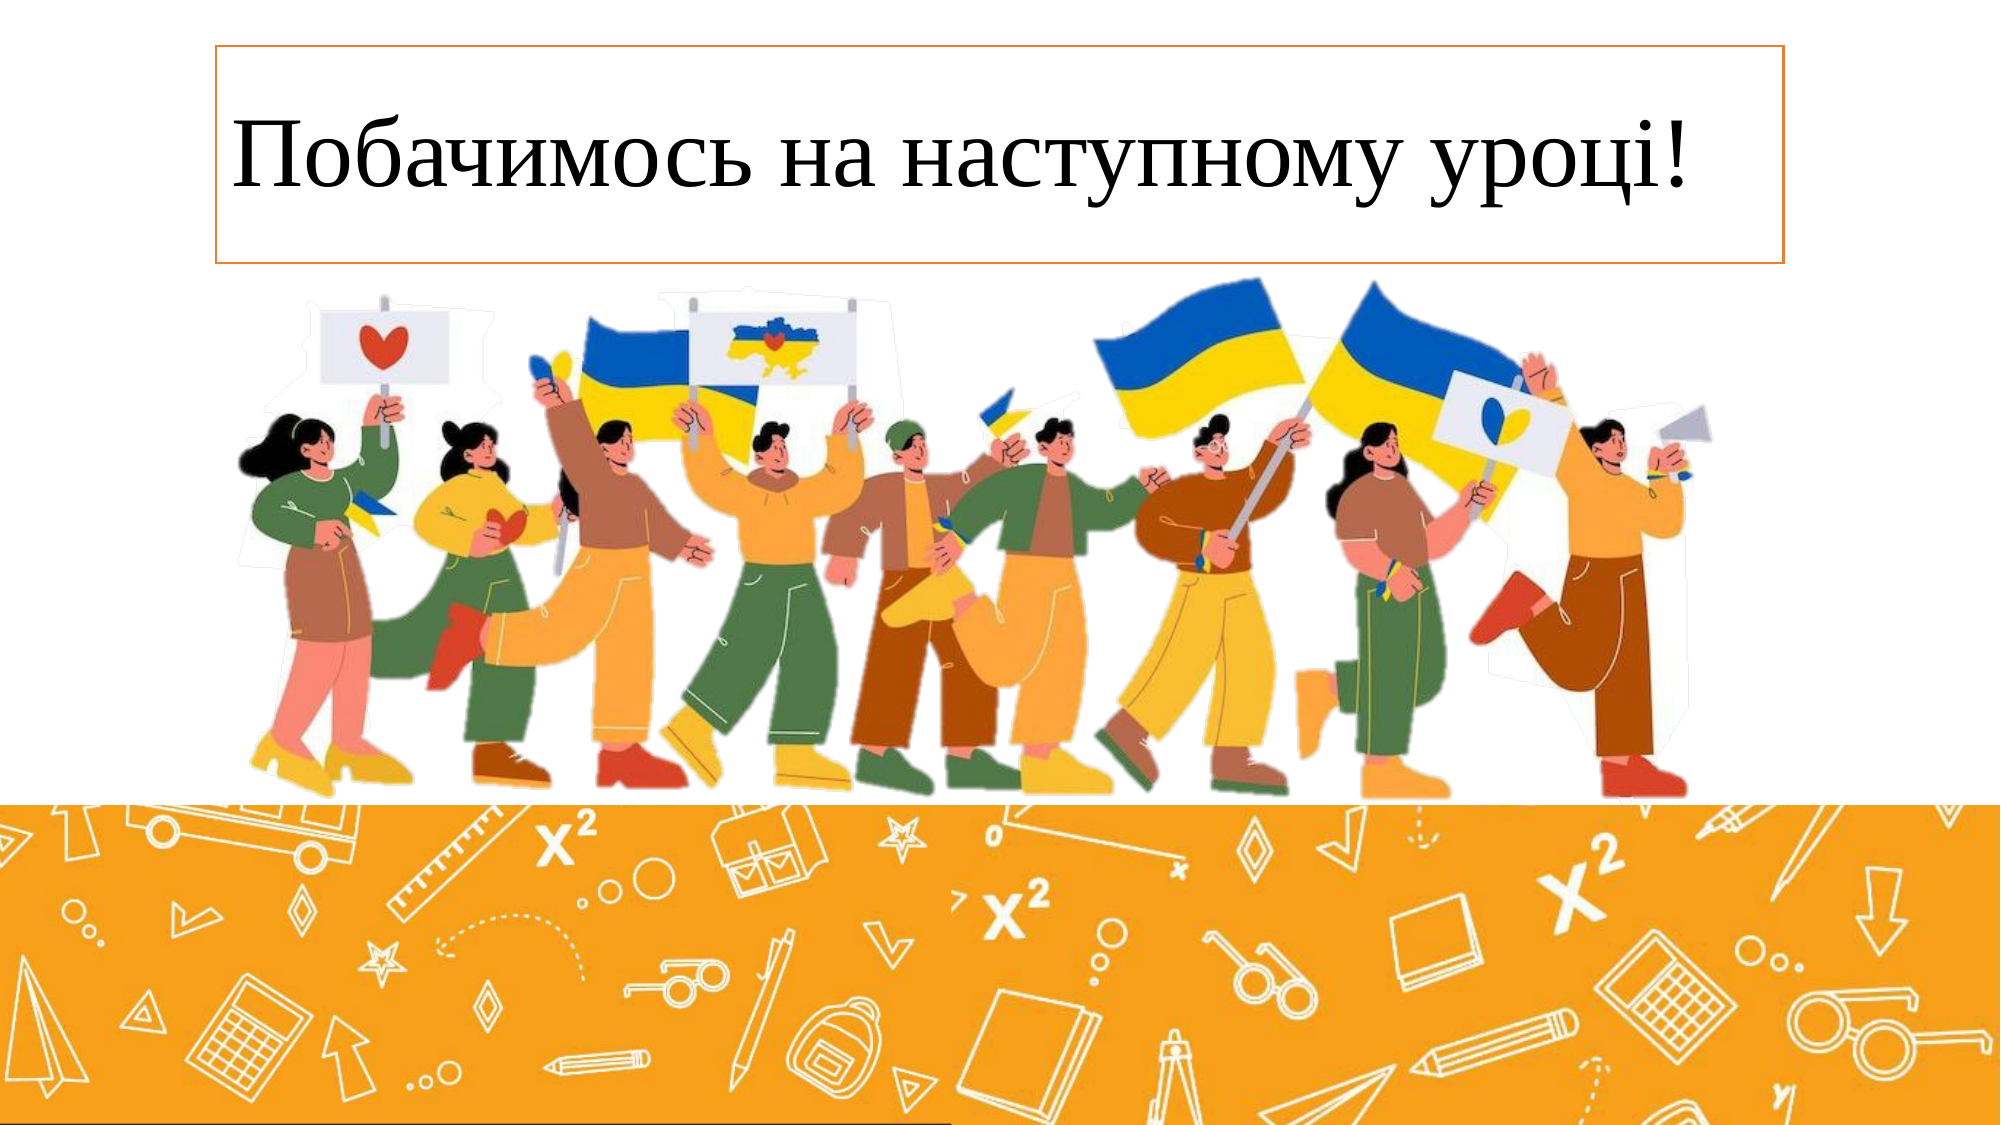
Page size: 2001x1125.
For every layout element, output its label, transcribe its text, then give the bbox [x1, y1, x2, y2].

title Побачимось на наступному уроці! [215, 45, 1785, 264]
picture [0, 189, 2000, 1125]
